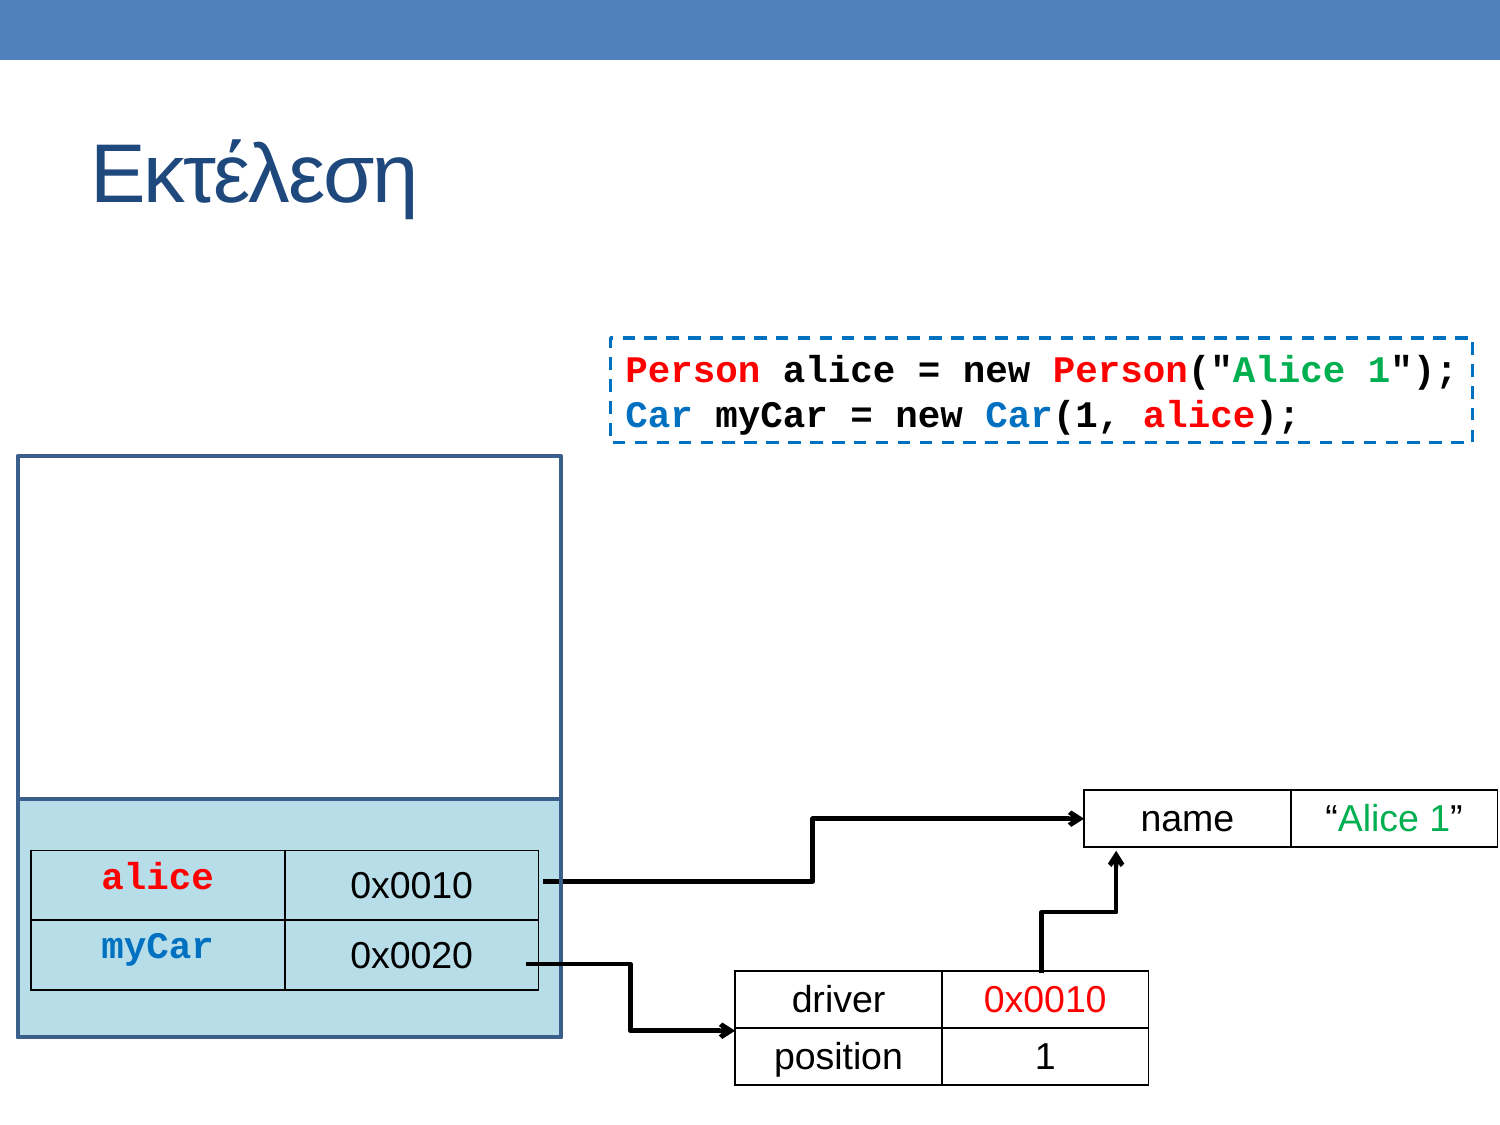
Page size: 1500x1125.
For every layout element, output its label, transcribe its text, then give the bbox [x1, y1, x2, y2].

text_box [525, 963, 736, 1032]
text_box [1017, 874, 1141, 950]
table_cell position [736, 1029, 941, 1084]
table_header driver [744, 972, 941, 1027]
table_header 0x0010 [943, 972, 1148, 1027]
text_box Person alice = new Person("Alice 1"); Car myCar = new Car(1, alice); [610, 338, 1473, 443]
text_box [16, 454, 563, 1039]
title Εκτέλεση [75, 87, 1425, 250]
table_cell 1 [943, 1029, 1148, 1084]
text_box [542, 819, 1085, 882]
table_header name [1085, 791, 1290, 846]
table_header “Alice 1” [1292, 791, 1497, 846]
